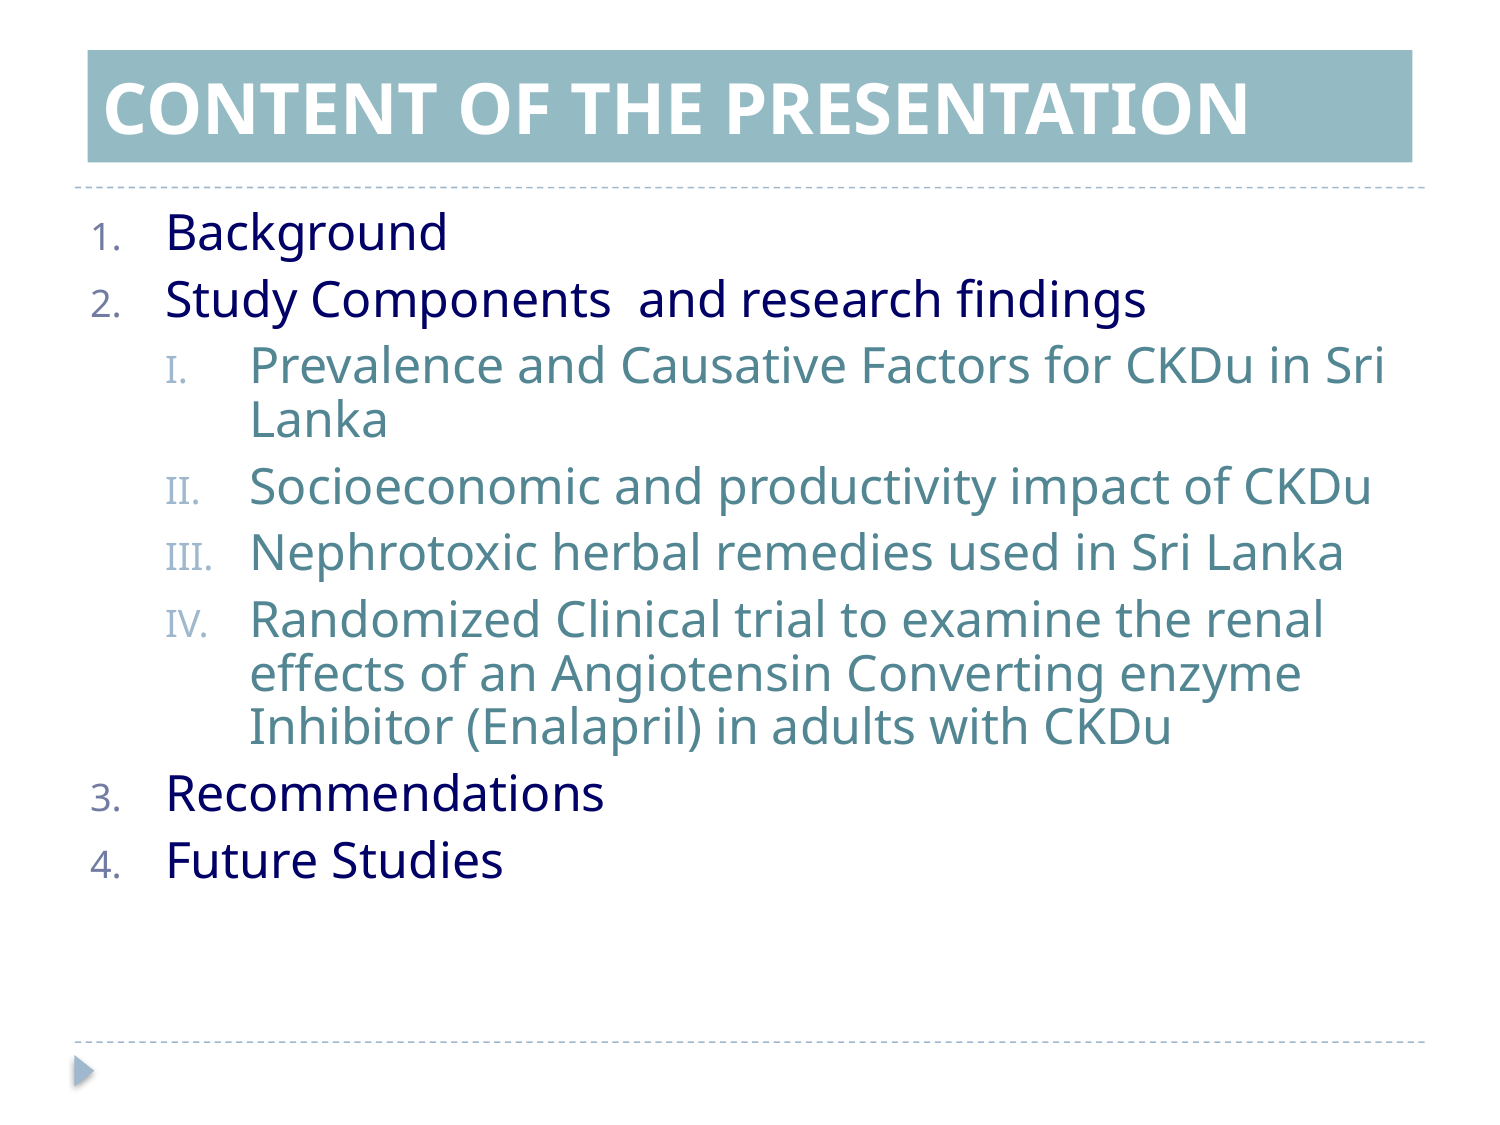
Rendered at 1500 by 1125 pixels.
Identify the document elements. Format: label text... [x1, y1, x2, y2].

text_box CONTENT OF THE PRESENTATION [87, 50, 1413, 163]
list Background Study Components and research findings Prevalence and Causative Factors for CKDu in Sri Lanka Socioeconomic and productivity impact of CKDu Nephrotoxic herbal remedies used in Sri Lanka Randomized Clinical trial to examine the renal effects of an Angiotensin Converting enzyme Inhibitor (Enalapril) in adults with CKDu Recommendations Future Studies [74, 199, 1426, 1011]
